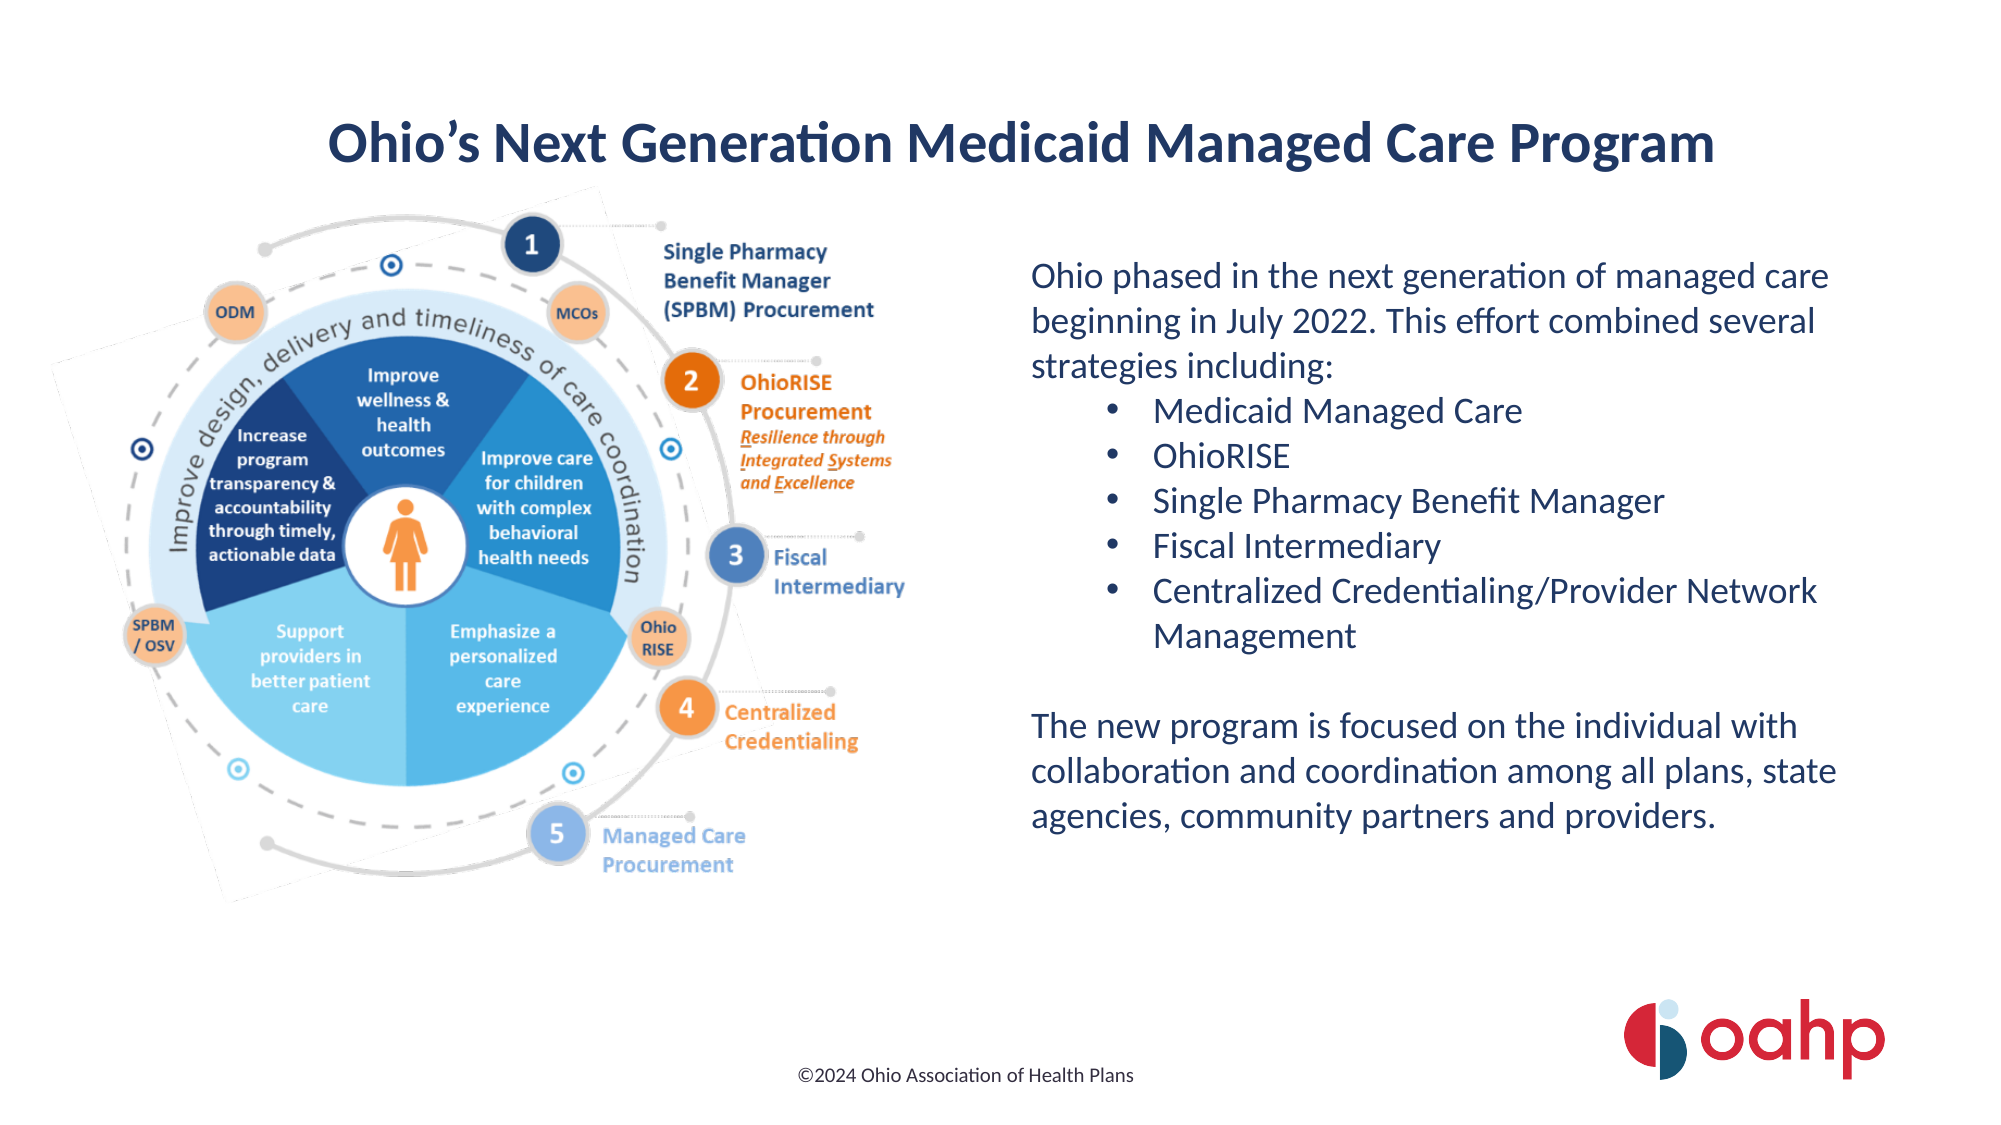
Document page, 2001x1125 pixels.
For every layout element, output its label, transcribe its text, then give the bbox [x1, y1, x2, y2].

text_box Ohio’s Next Generation Medicaid Managed Care Program [151, 49, 1779, 183]
picture [1623, 999, 1885, 1080]
footer ©2024 Ohio Association of Health Plans [780, 1044, 1150, 1104]
text_box Ohio phased in the next generation of managed care beginning in July 2022. This effort combined several strategies including: Medicaid Managed Care OhioRISE Single Pharmacy Benefit Manager Fiscal Intermediary Centralized Credentialing/Provider Network Management The new program is focused on the individual with collaboration and coordination among all plans, state agencies, community partners and providers. [1016, 243, 1950, 889]
picture [50, 169, 920, 904]
